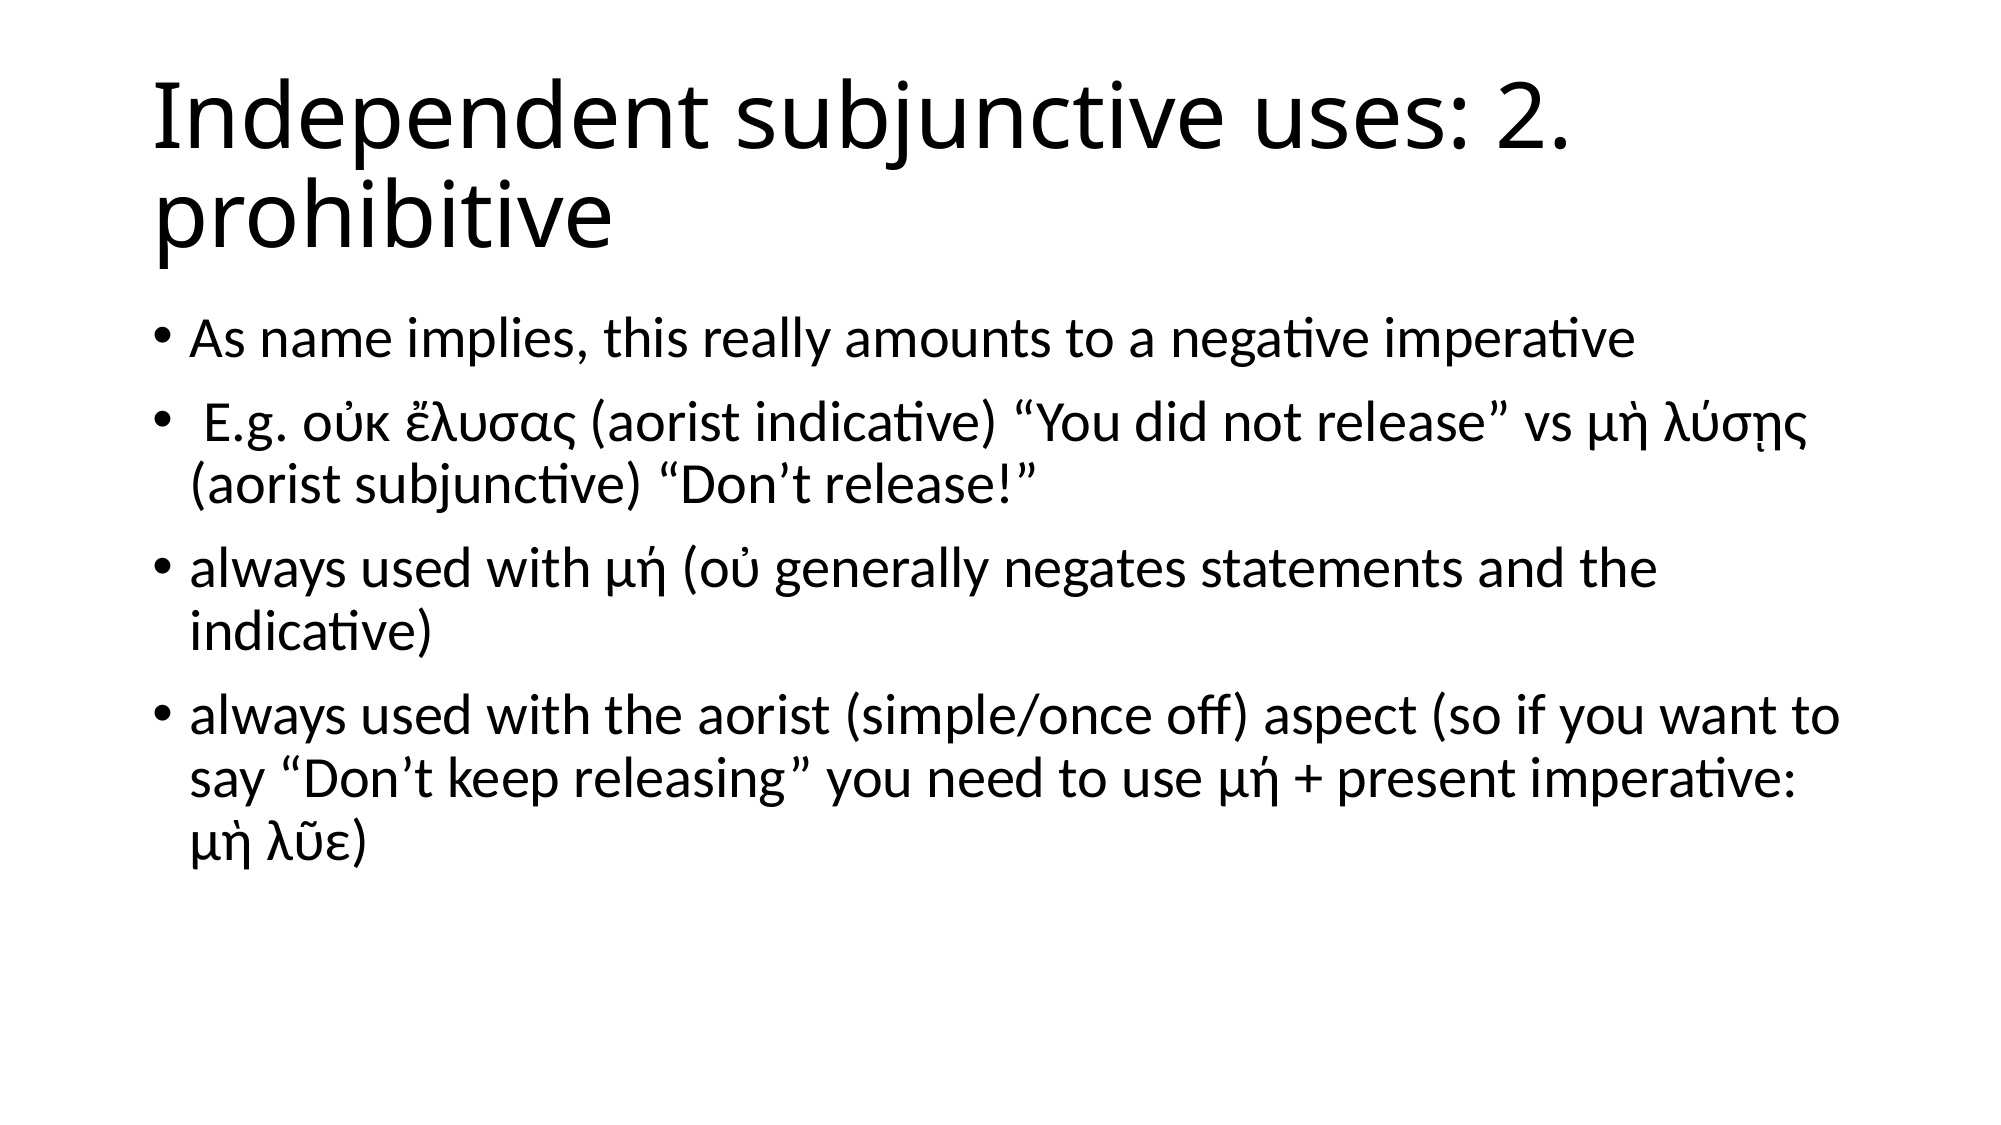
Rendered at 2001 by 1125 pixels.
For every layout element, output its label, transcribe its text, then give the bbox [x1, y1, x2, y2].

list As name implies, this really amounts to a negative imperative E.g. οὐκ ἔλυσας (aorist indicative) “You did not release” vs μὴ λύσῃς (aorist subjunctive) “Don’t release!” always used with μή (οὐ generally negates statements and the indicative) always used with the aorist (simple/once off) aspect (so if you want to say “Don’t keep releasing” you need to use μή + present imperative: μὴ λῦε) [137, 299, 1863, 1014]
title Independent subjunctive uses: 2. prohibitive [137, 59, 1863, 278]
